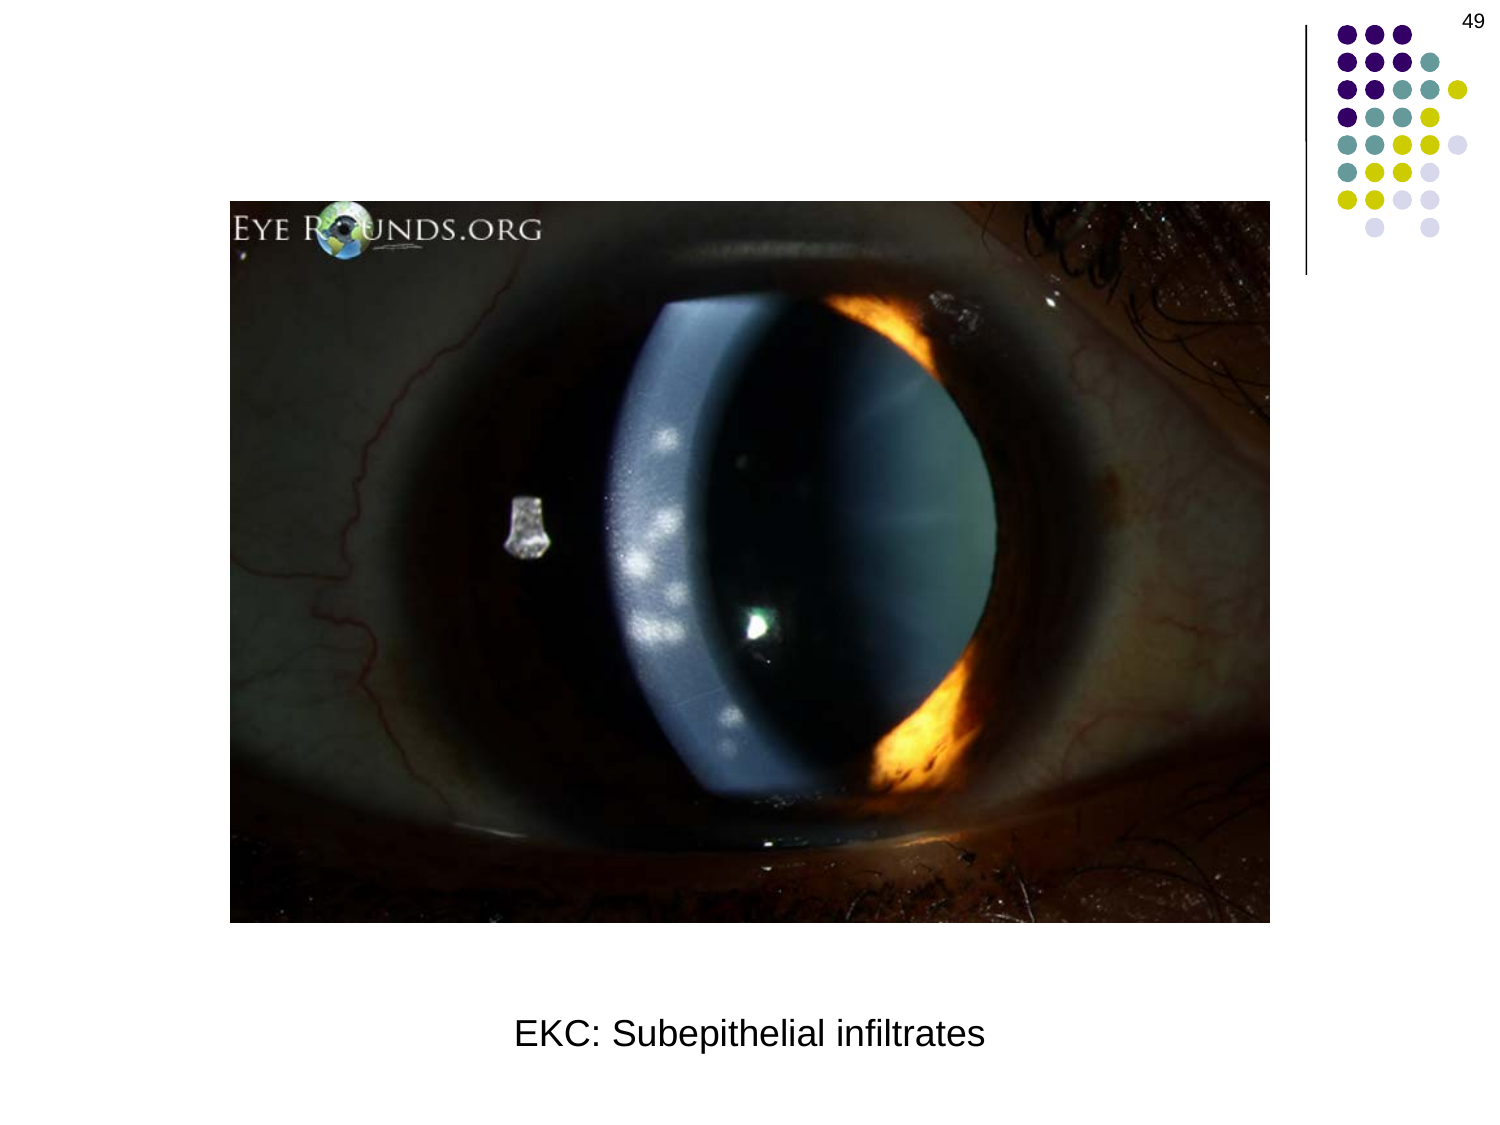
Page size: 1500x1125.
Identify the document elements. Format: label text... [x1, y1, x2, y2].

text_box EKC: Subepithelial infiltrates [499, 1001, 1001, 1062]
picture [230, 201, 1270, 924]
slide_number 49 [1149, 0, 1500, 75]
